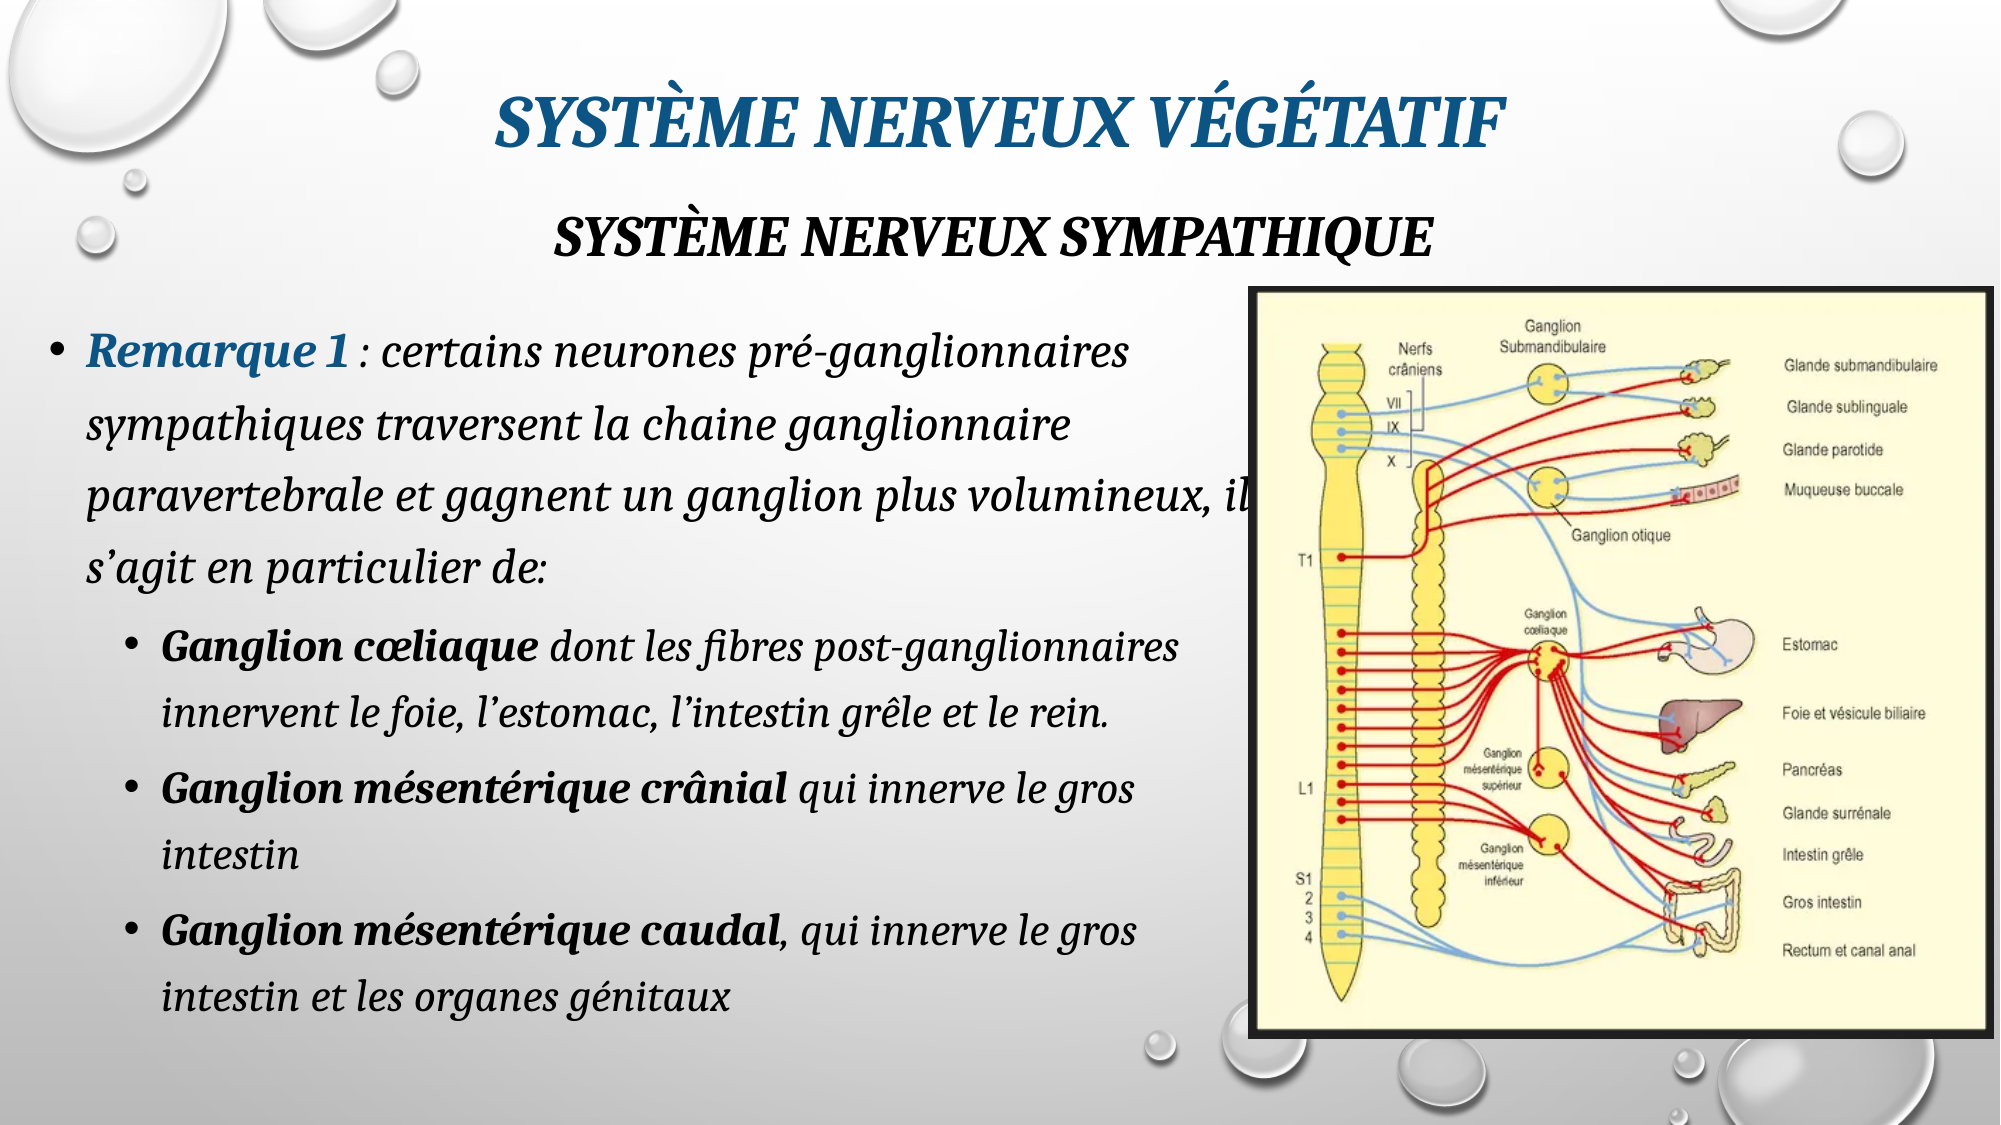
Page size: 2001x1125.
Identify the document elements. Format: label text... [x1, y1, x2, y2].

list Remarque 1 : certains neurones pré-ganglionnaires sympathiques traversent la chaine ganglionnaire paravertebrale et gagnent un ganglion plus volumineux, il s’agit en particulier de: Ganglion cœliaque dont les fibres post-ganglionnaires innervent le foie, l’estomac, l’intestin grêle et le rein. Ganglion mésentérique crânial qui innerve le gros intestin Ganglion mésentérique caudal, qui innerve le gros intestin et les organes génitaux [33, 298, 1278, 1103]
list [1248, 286, 1995, 1039]
picture [0, 0, 2000, 1125]
text_box SYSTÈME NERVEUX SYMPATHIQUE [335, 190, 1665, 275]
title système nerveux végétatif [149, 0, 1851, 254]
